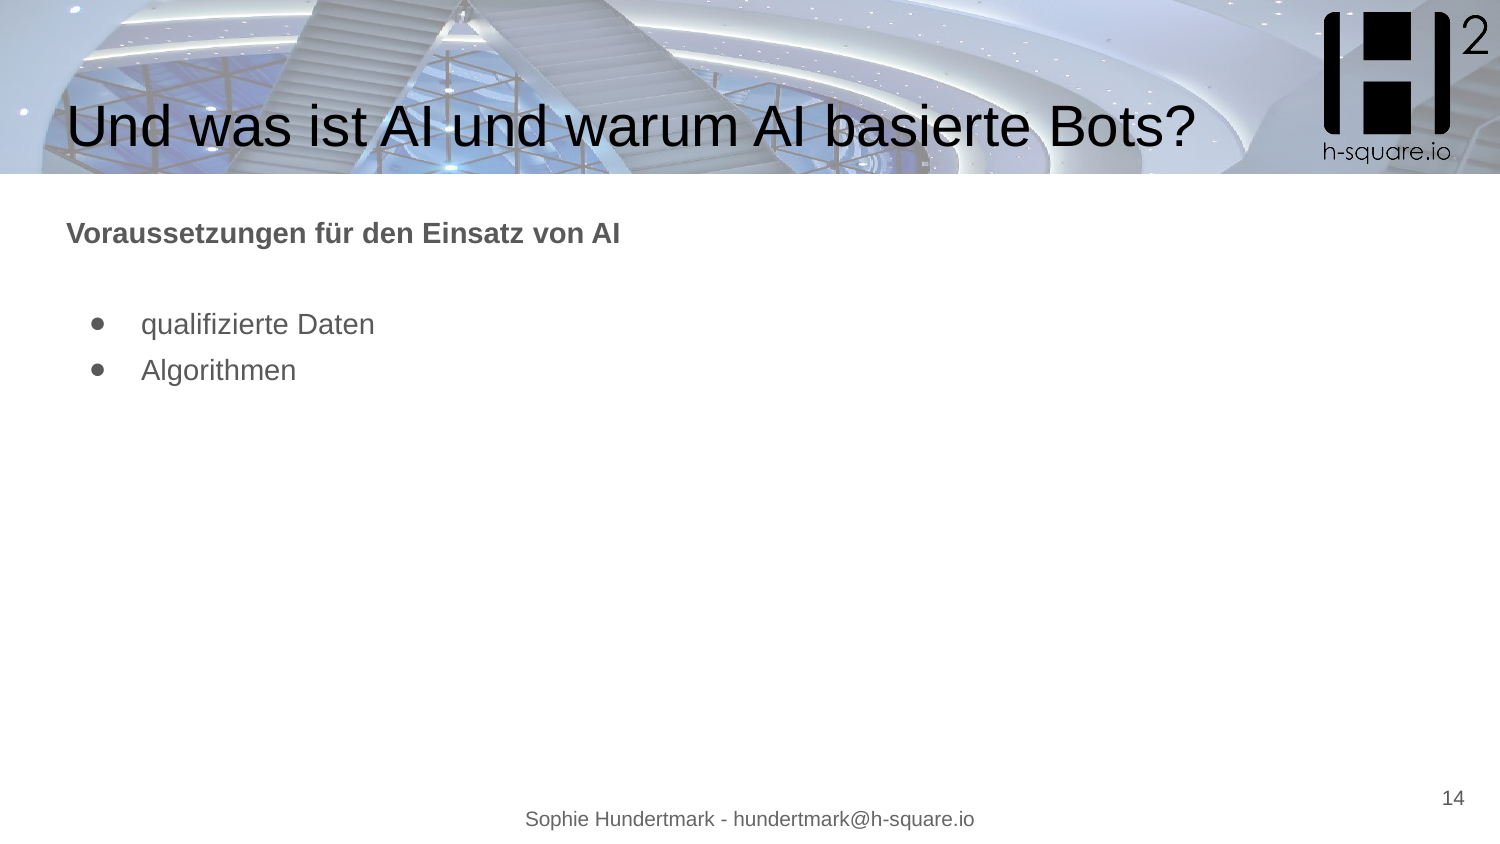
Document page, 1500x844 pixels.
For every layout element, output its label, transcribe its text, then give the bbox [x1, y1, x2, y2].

slide_number 14 [1389, 764, 1480, 830]
title Und was ist AI und warum AI basierte Bots? [51, 72, 1449, 167]
list Voraussetzungen für den Einsatz von AI qualifizierte Daten Algorithmen [51, 189, 1449, 750]
picture [1322, 12, 1488, 167]
